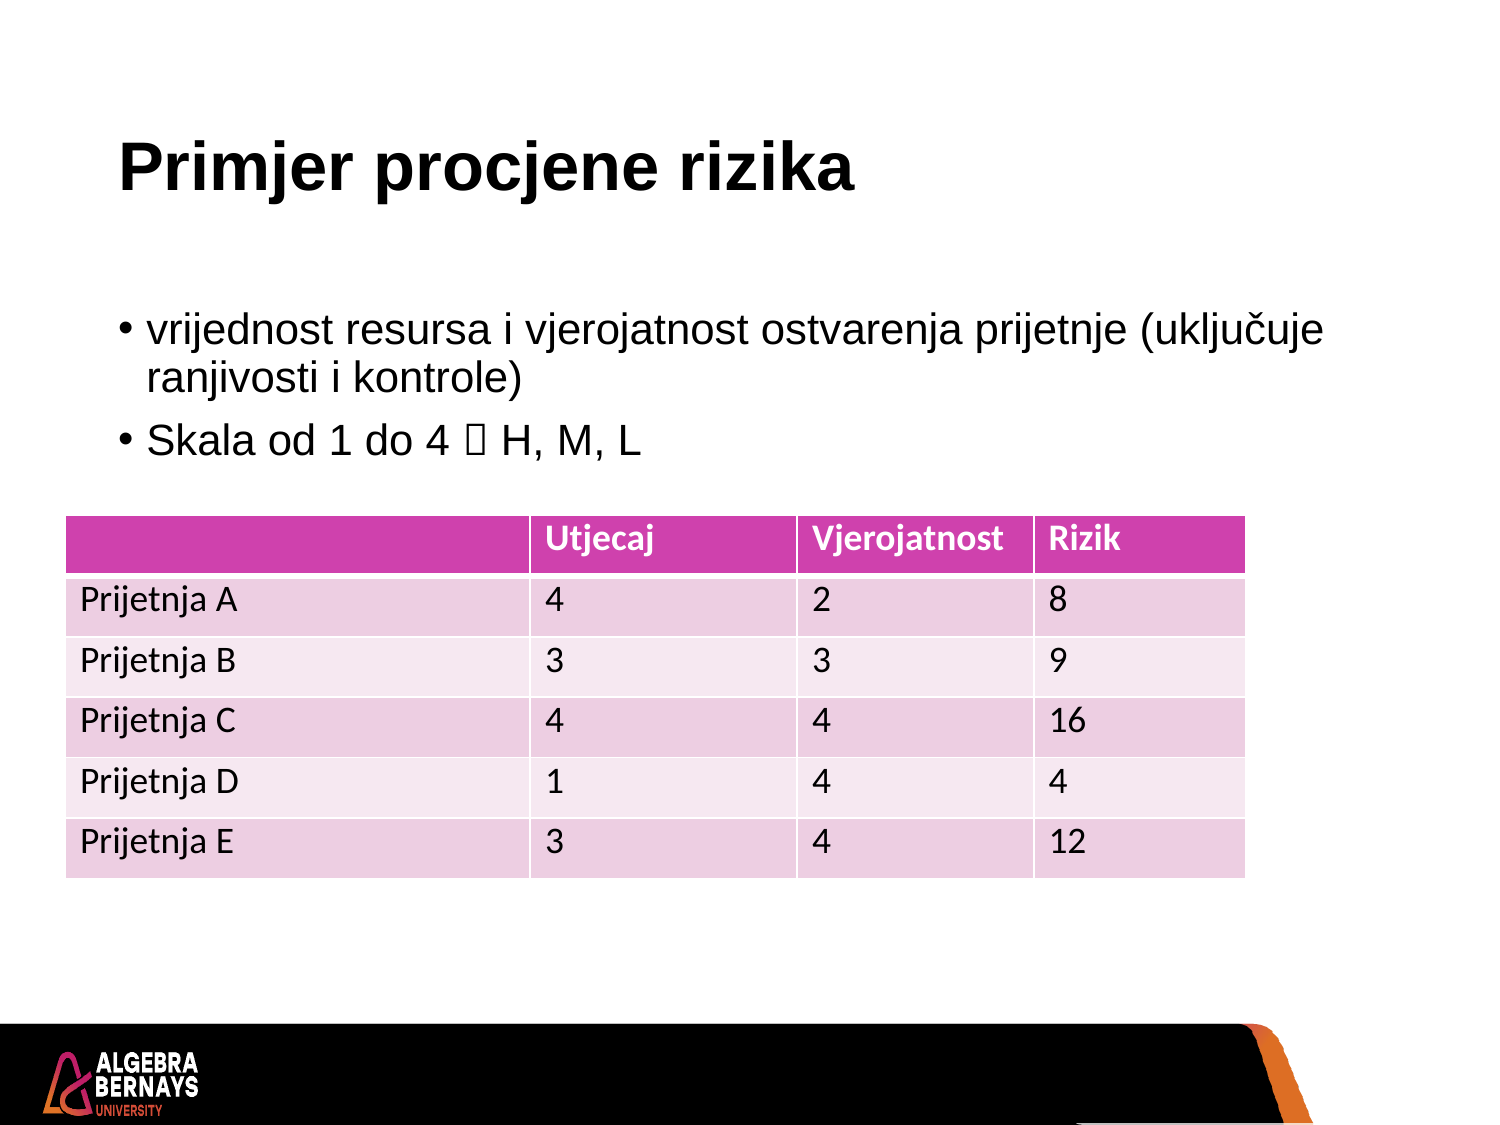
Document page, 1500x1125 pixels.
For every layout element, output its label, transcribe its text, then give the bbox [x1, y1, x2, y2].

table_cell 4 [798, 698, 1033, 757]
table_cell 12 [1035, 819, 1245, 878]
table_header Utjecaj [531, 516, 796, 573]
table_cell Prijetnja C [66, 698, 529, 757]
picture [0, 1023, 1468, 1125]
table_cell Prijetnja A [66, 579, 529, 636]
table_cell Prijetnja D [66, 758, 529, 817]
table_cell 9 [1035, 638, 1245, 696]
table_cell 3 [531, 638, 796, 696]
list vrijednost resursa i vjerojatnost ostvarenja prijetnje (uključuje ranjivosti i kontrole) Skala od 1 do 4  H, M, L [103, 299, 1397, 1014]
table_cell 4 [1035, 758, 1245, 817]
table_cell 4 [531, 579, 796, 636]
table_cell Prijetnja E [66, 819, 529, 878]
title Primjer procjene rizika [103, 59, 1397, 278]
table_cell 8 [1035, 579, 1245, 636]
table_cell 2 [798, 579, 1033, 636]
table_cell 4 [798, 819, 1033, 878]
table_cell 16 [1035, 698, 1245, 757]
table_header [66, 516, 529, 573]
table_cell 4 [798, 758, 1033, 817]
table_cell 4 [531, 698, 796, 757]
table_cell Prijetnja B [66, 638, 529, 696]
table_cell 3 [531, 819, 796, 878]
table_cell 1 [531, 758, 796, 817]
table_cell 3 [798, 638, 1033, 696]
table_header Rizik [1035, 516, 1245, 573]
table_header Vjerojatnost [798, 516, 1033, 573]
